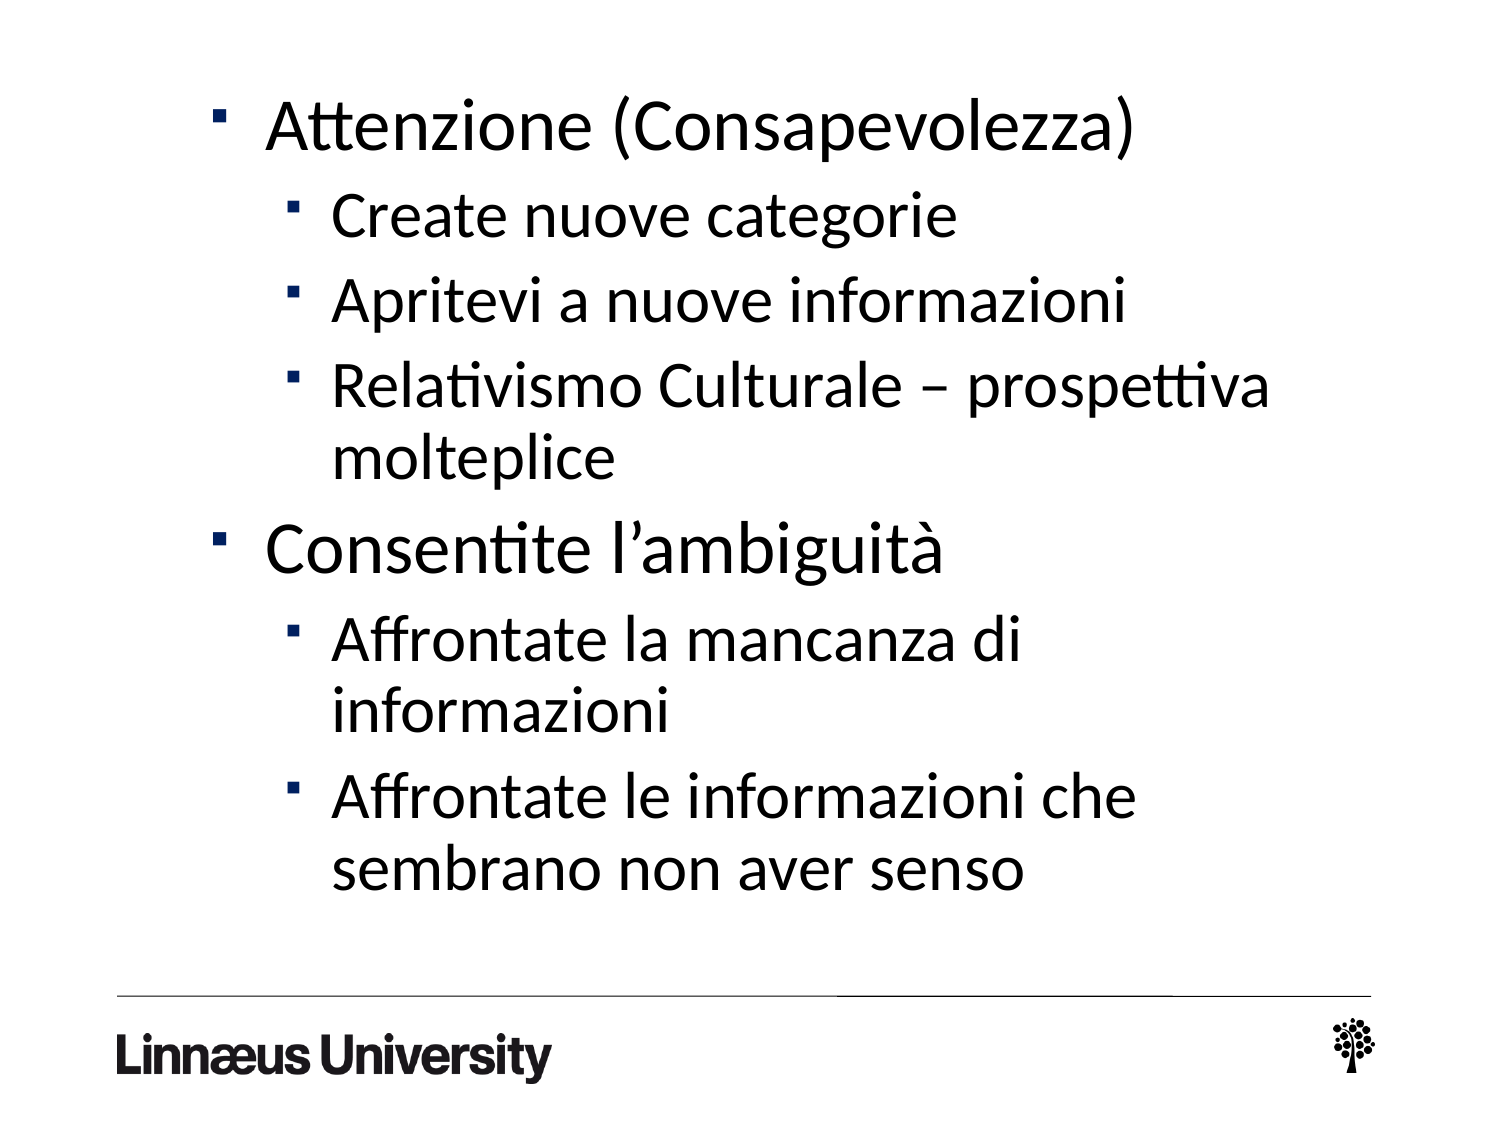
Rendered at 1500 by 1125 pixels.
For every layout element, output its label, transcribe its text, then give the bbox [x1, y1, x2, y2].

picture [117, 1033, 552, 1084]
text_box Attenzione (Consapevolezza) Create nuove categorie Apritevi a nuove informazioni Relativismo Culturale – prospettiva molteplice Consentite l’ambiguità Affrontate la mancanza di informazioni Affrontate le informazioni che sembrano non aver senso [194, 78, 1328, 964]
picture [1333, 1018, 1375, 1073]
